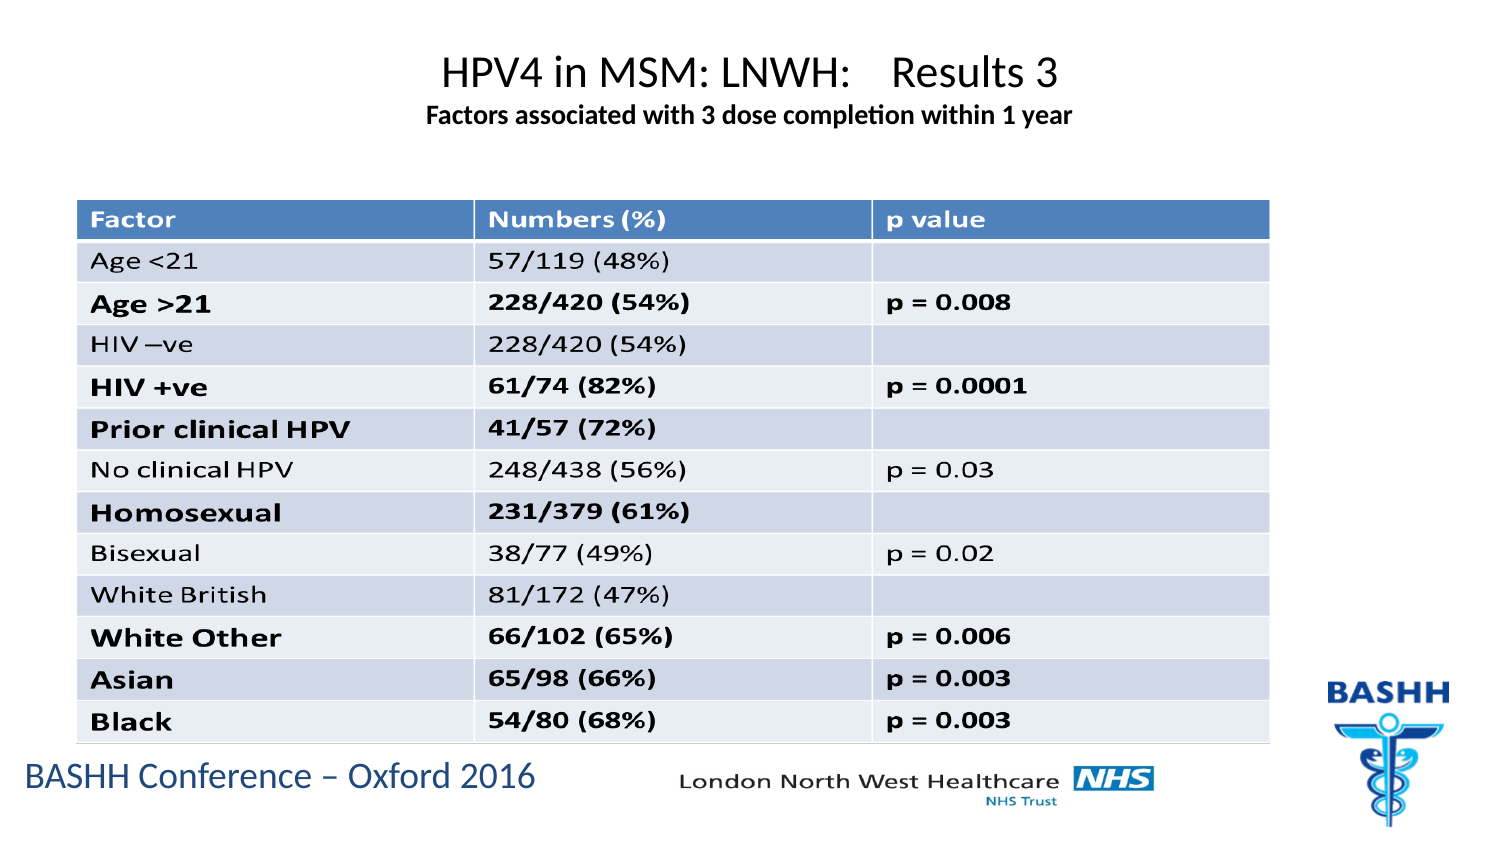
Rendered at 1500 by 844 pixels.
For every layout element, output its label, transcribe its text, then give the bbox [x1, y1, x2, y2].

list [76, 196, 1270, 754]
picture [1328, 681, 1449, 832]
picture [655, 752, 1168, 816]
title HPV4 in MSM: LNWH: Results 3 Factors associated with 3 dose completion within 1 year [75, 33, 1425, 139]
